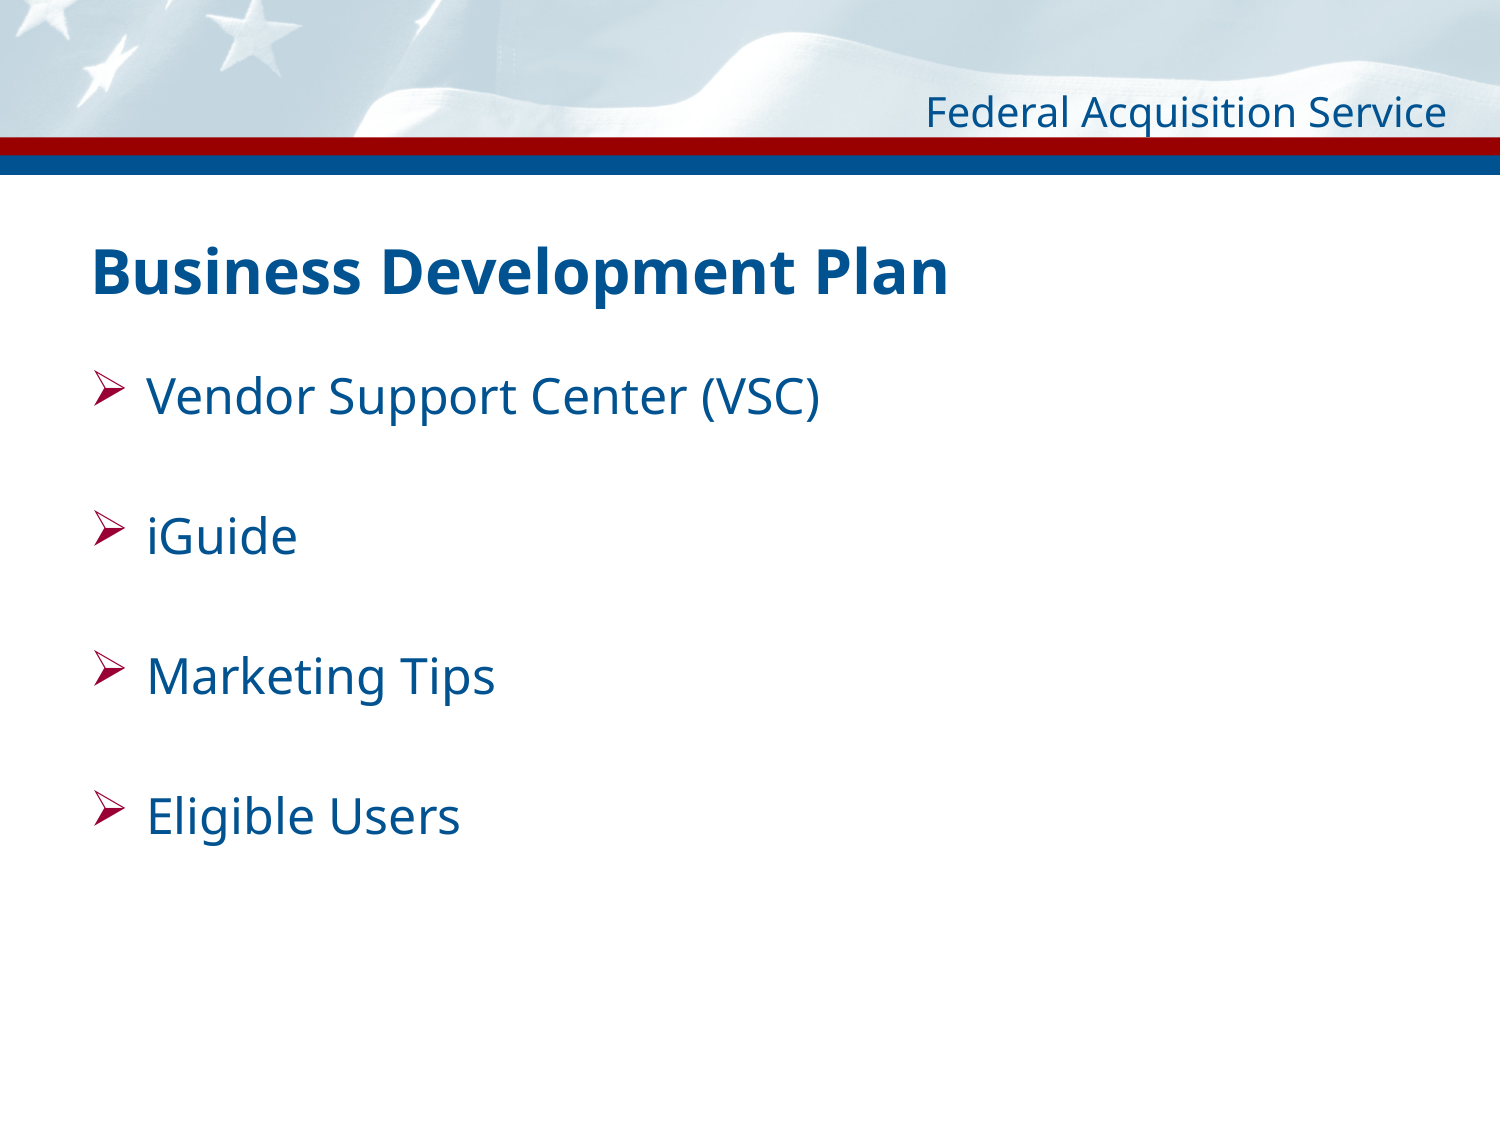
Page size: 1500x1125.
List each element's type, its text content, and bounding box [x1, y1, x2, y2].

list Vendor Support Center (VSC) iGuide Marketing Tips Eligible Users [74, 356, 1350, 858]
picture [1133, 107, 1145, 124]
picture [0, 0, 1500, 137]
title Business Development Plan [74, 224, 1350, 317]
